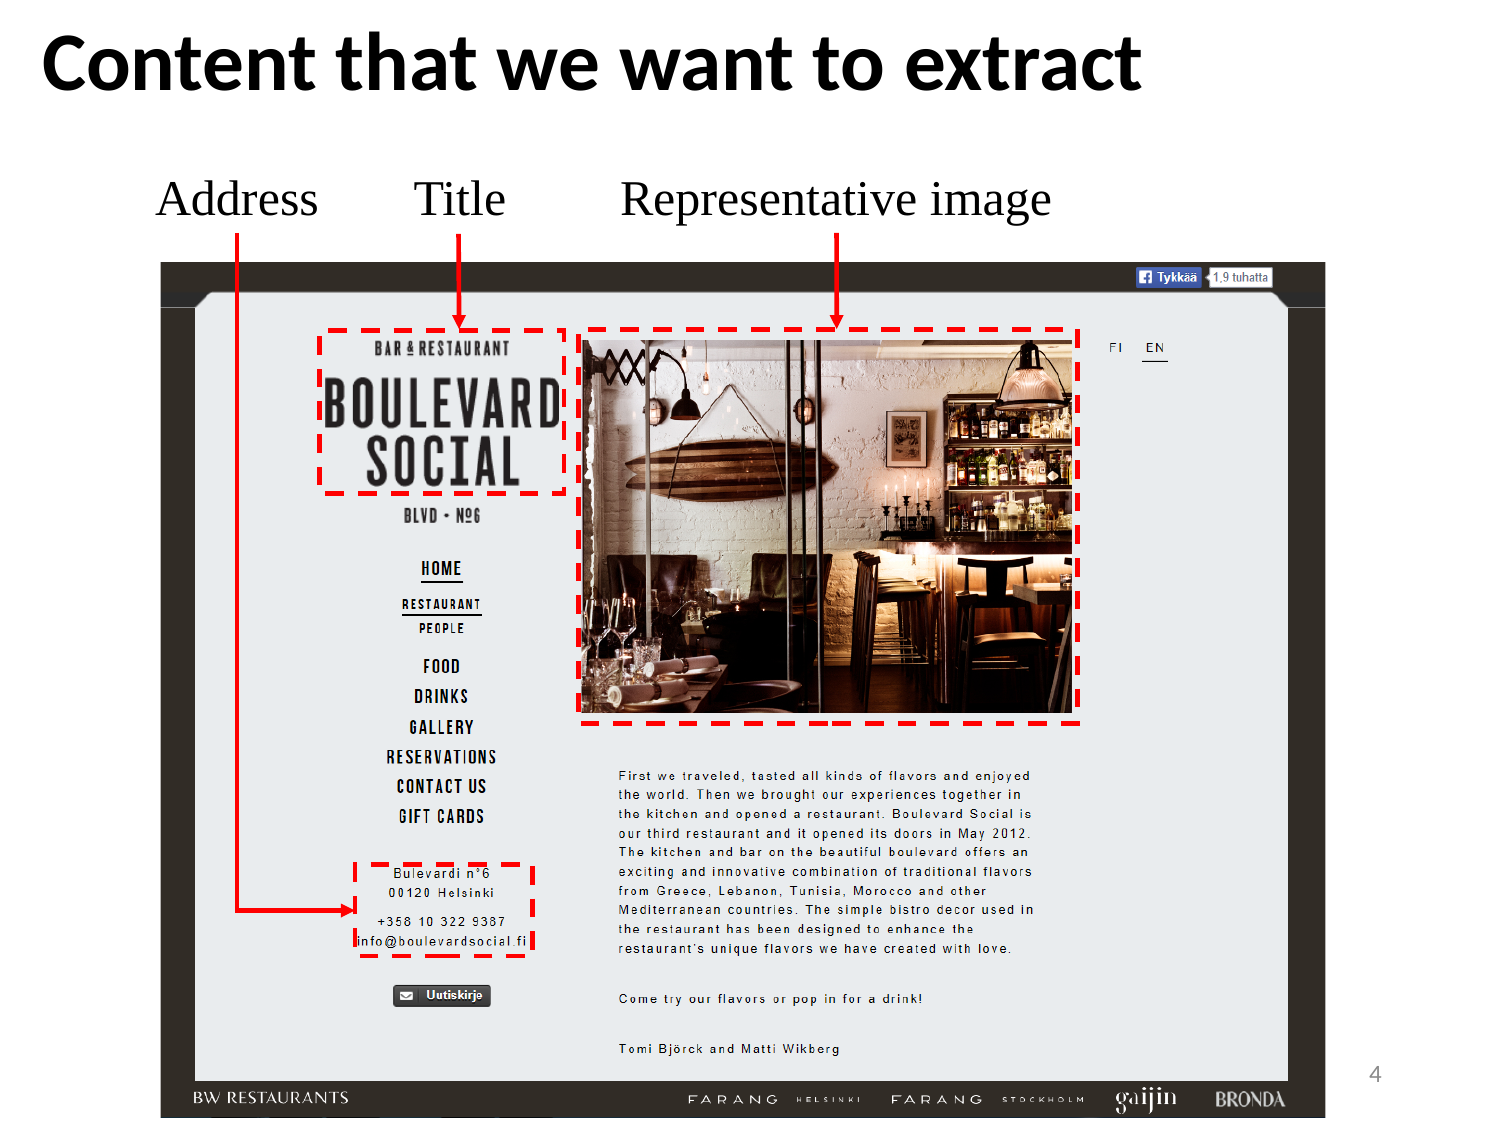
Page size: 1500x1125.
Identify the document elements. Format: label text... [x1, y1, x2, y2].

text_box Content that we want to extract [27, 23, 1322, 104]
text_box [139, 157, 1326, 1118]
slide_number 4 [1326, 1042, 1397, 1103]
